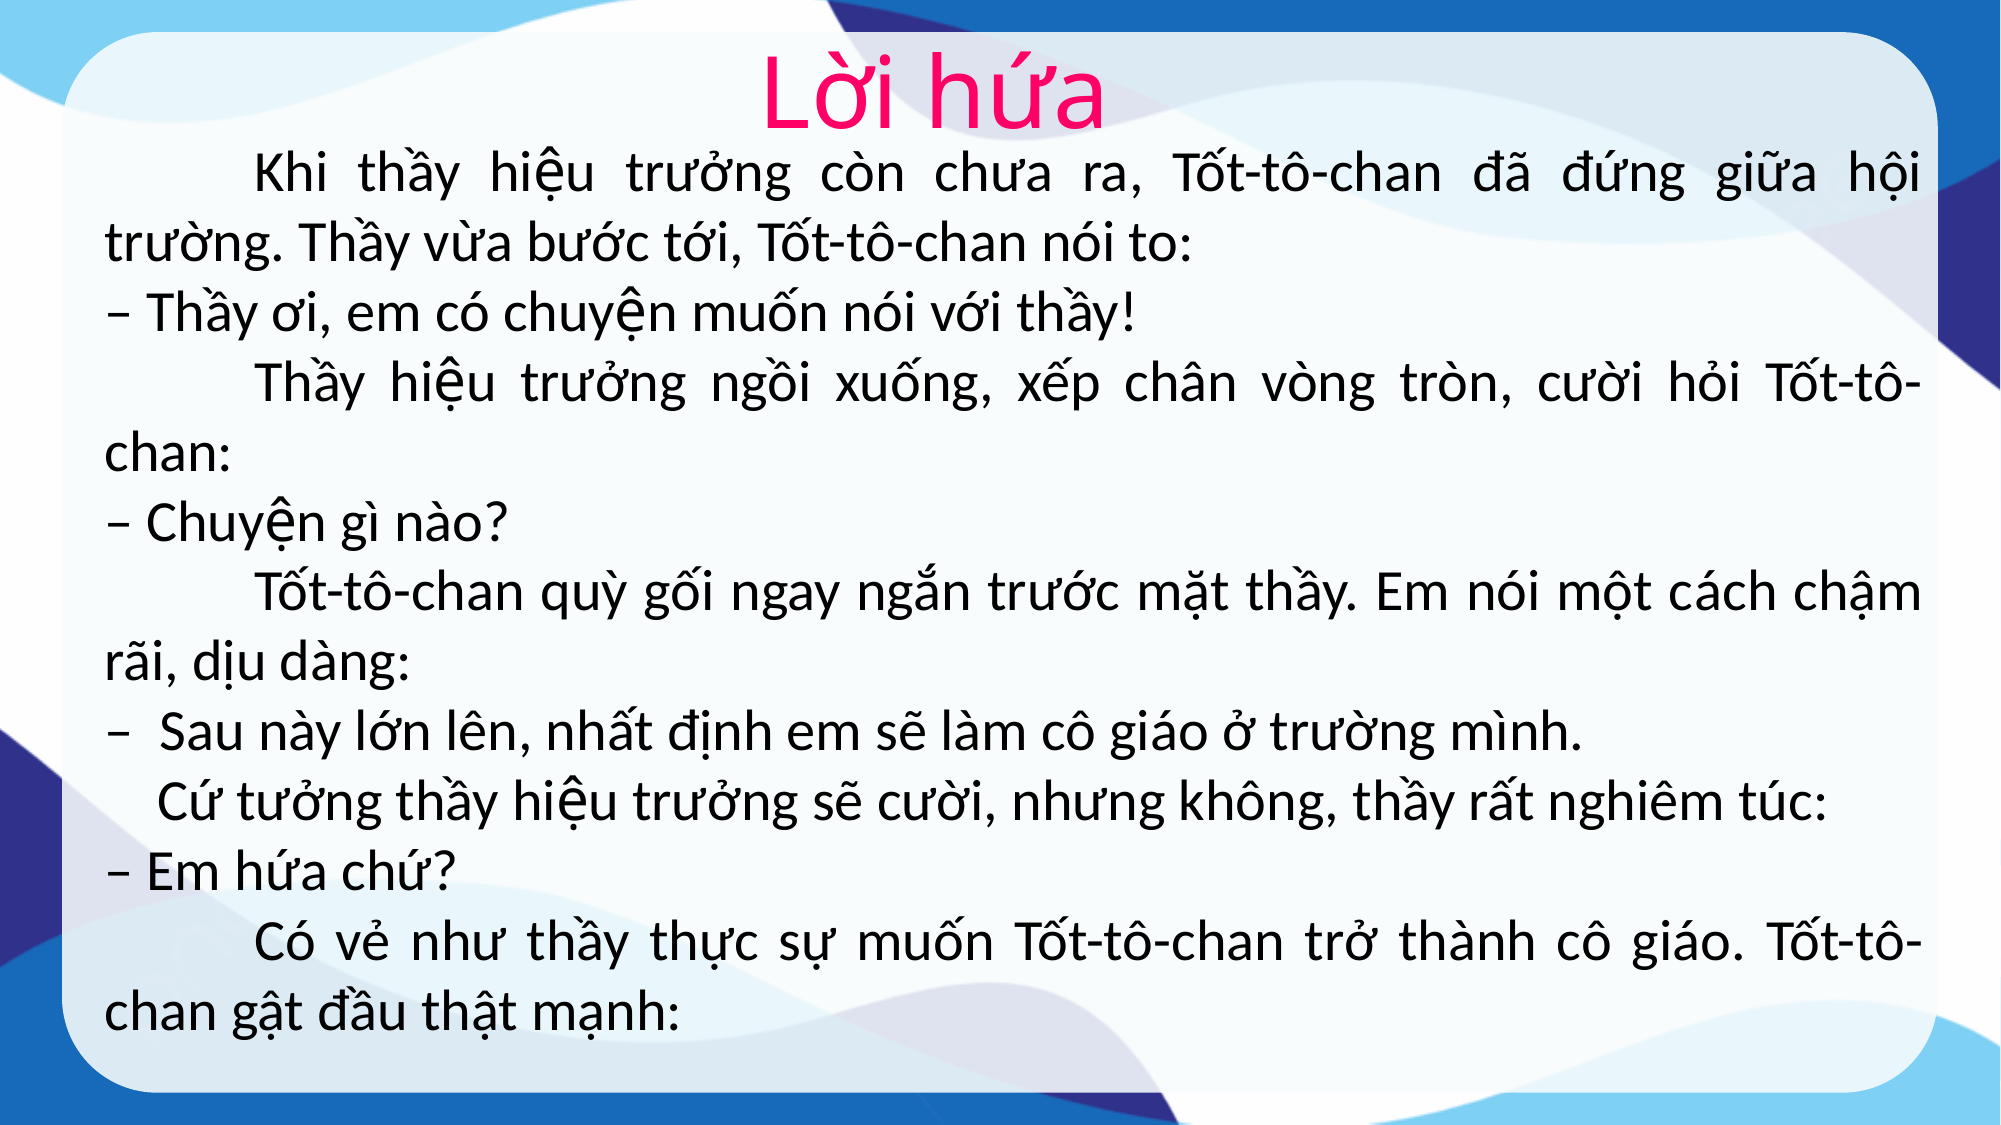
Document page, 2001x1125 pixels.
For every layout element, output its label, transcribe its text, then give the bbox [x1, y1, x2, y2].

text_box Lời hứa [728, 53, 1141, 153]
text_box Khi thầy hiệu trưởng còn chưa ra, Tốt-tô-chan đã đứng giữa hội trường. Thầy vừa bước tới, Tốt-tô-chan nói to: – Thầy ơi, em có chuyện muốn nói với thầy! Thầy hiệu trưởng ngồi xuống, xếp chân vòng tròn, cười hỏi Tốt-tô-chan: – Chuyện gì nào? Tốt-tô-chan quỳ gối ngay ngắn trước mặt thầy. Em nói một cách chậm rãi, dịu dàng: – Sau này lớn lên, nhất định em sẽ làm cô giáo ở trường mình. Cứ tưởng thầy hiệu trưởng sẽ cười, nhưng không, thầy rất nghiêm túc: – Em hứa chứ? Có vẻ như thầy thực sự muốn Tốt-tô-chan trở thành cô giáo. Tốt-tô-chan gật đầu thật mạnh: [89, 125, 1938, 1050]
picture [0, 0, 2001, 1125]
text_box [60, 30, 1940, 1095]
